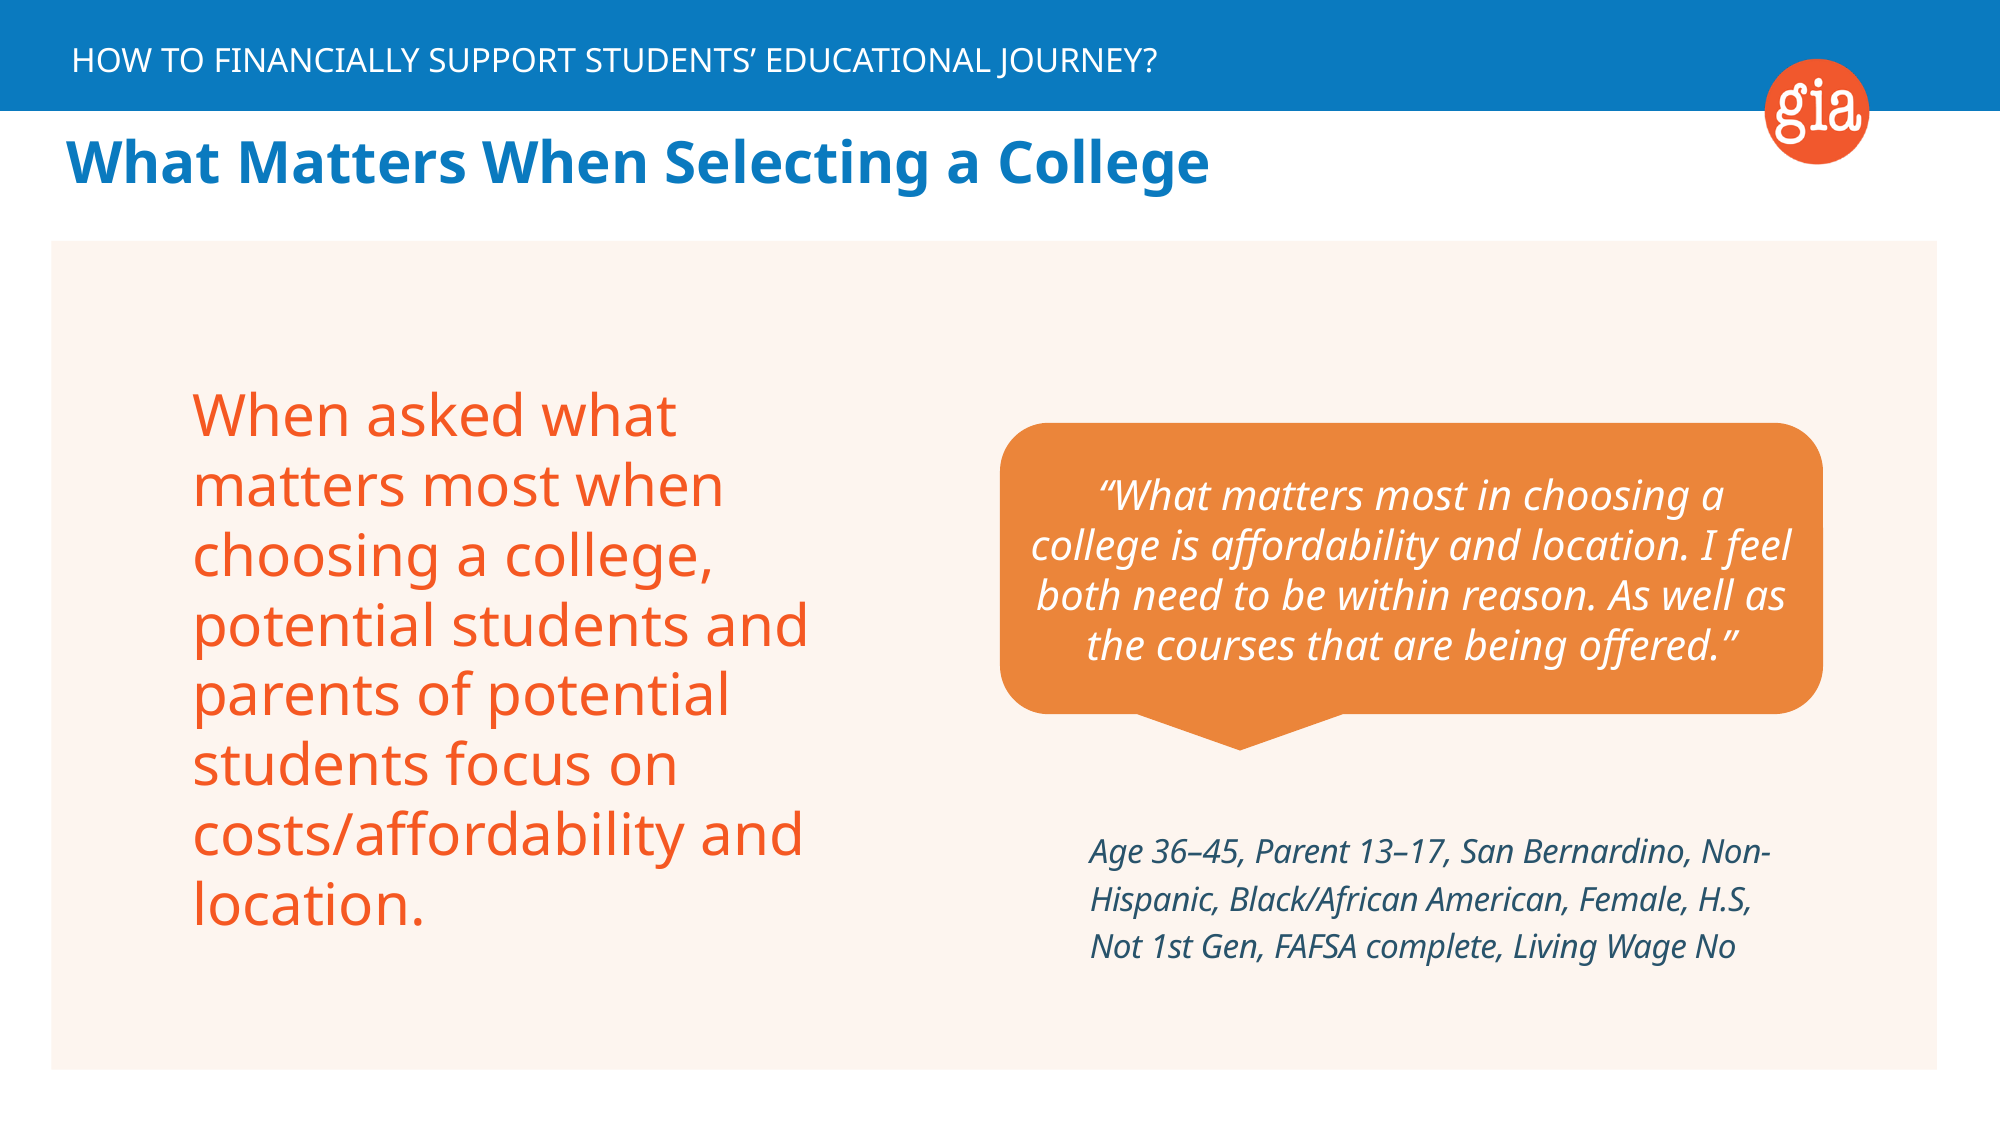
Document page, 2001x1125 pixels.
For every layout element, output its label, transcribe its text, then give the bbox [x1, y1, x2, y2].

text_box [0, 0, 2000, 111]
text_box [50, 240, 1938, 1071]
list When asked what matters most when choosing a college, potential students and parents of potential students focus on costs/affordability and location. [176, 370, 837, 869]
text_box “What matters most in choosing a college is affordability and location. I feel both need to be within reason. As well as the courses that are being offered.” [998, 421, 1825, 752]
text_box Age 36–45, Parent 13–17, San Bernardino, Non-Hispanic, Black/African American, Female, H.S, Not 1st Gen, FAFSA complete, Living Wage No [999, 814, 1823, 994]
picture [1760, 55, 1872, 168]
title What Matters When Selecting a College [51, 118, 2000, 214]
text_box HOW TO FINANCIALLY SUPPORT STUDENTS’ EDUCATIONAL JOURNEY? [55, 31, 1318, 111]
